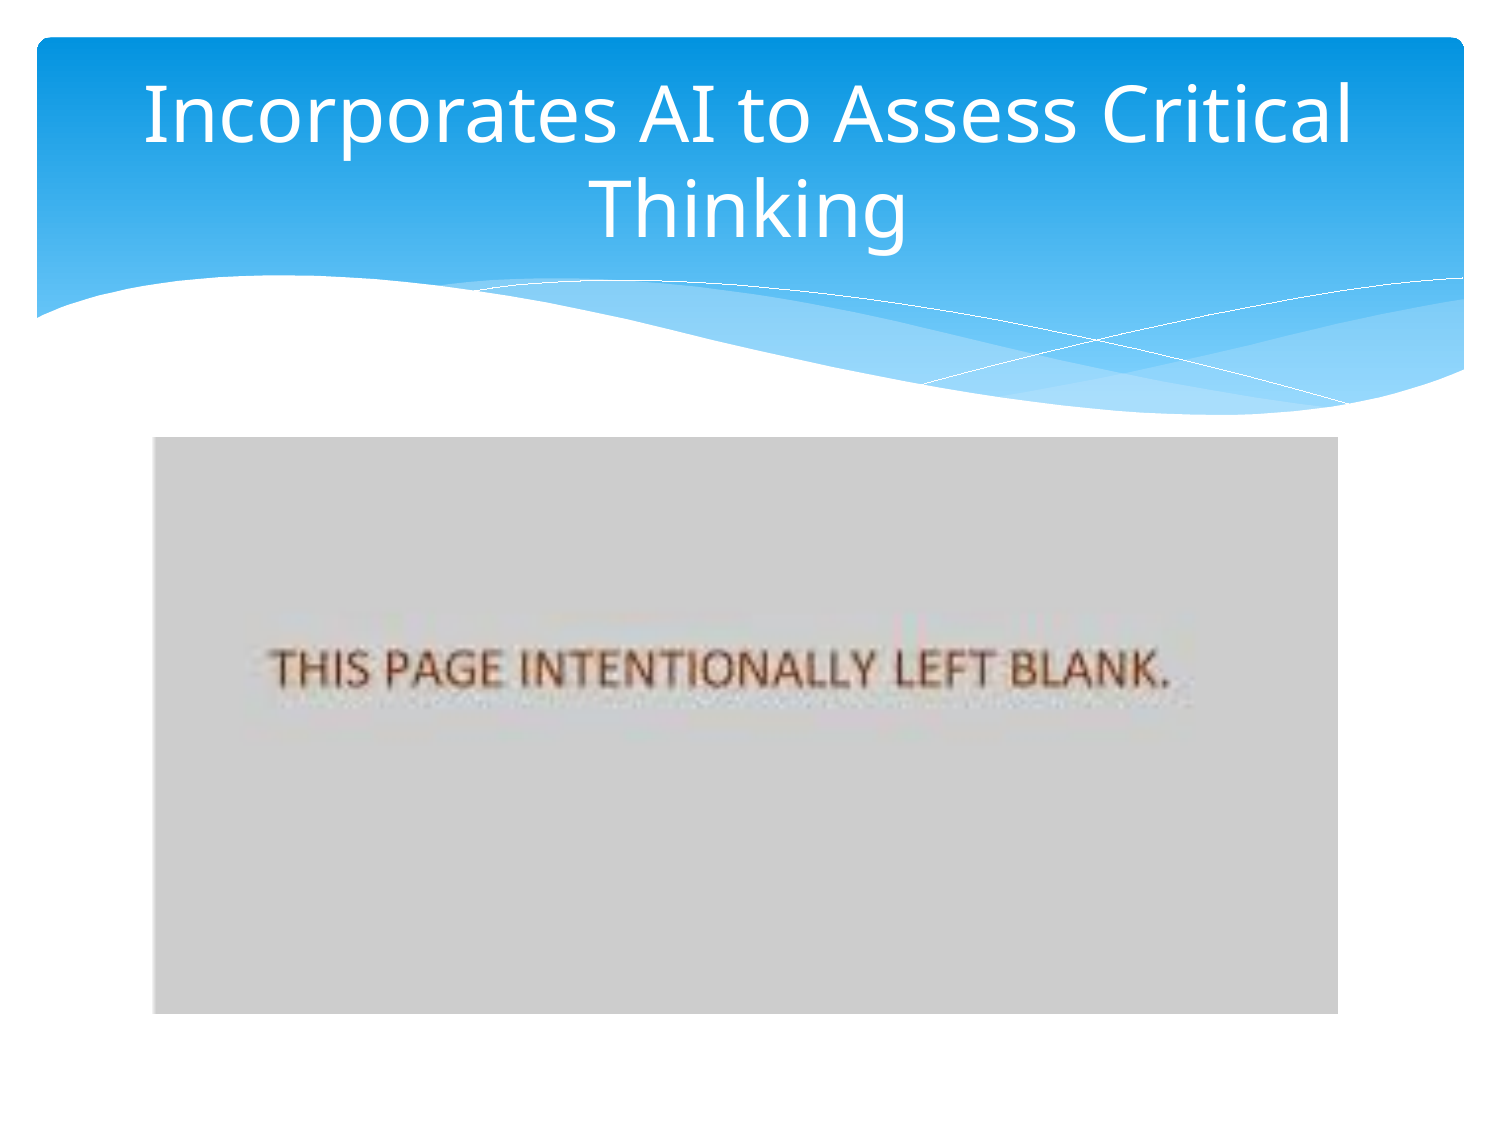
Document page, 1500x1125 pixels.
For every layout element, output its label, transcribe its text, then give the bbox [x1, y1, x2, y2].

title Incorporates AI to Assess Critical Thinking [75, 55, 1425, 261]
picture [152, 437, 1338, 1015]
